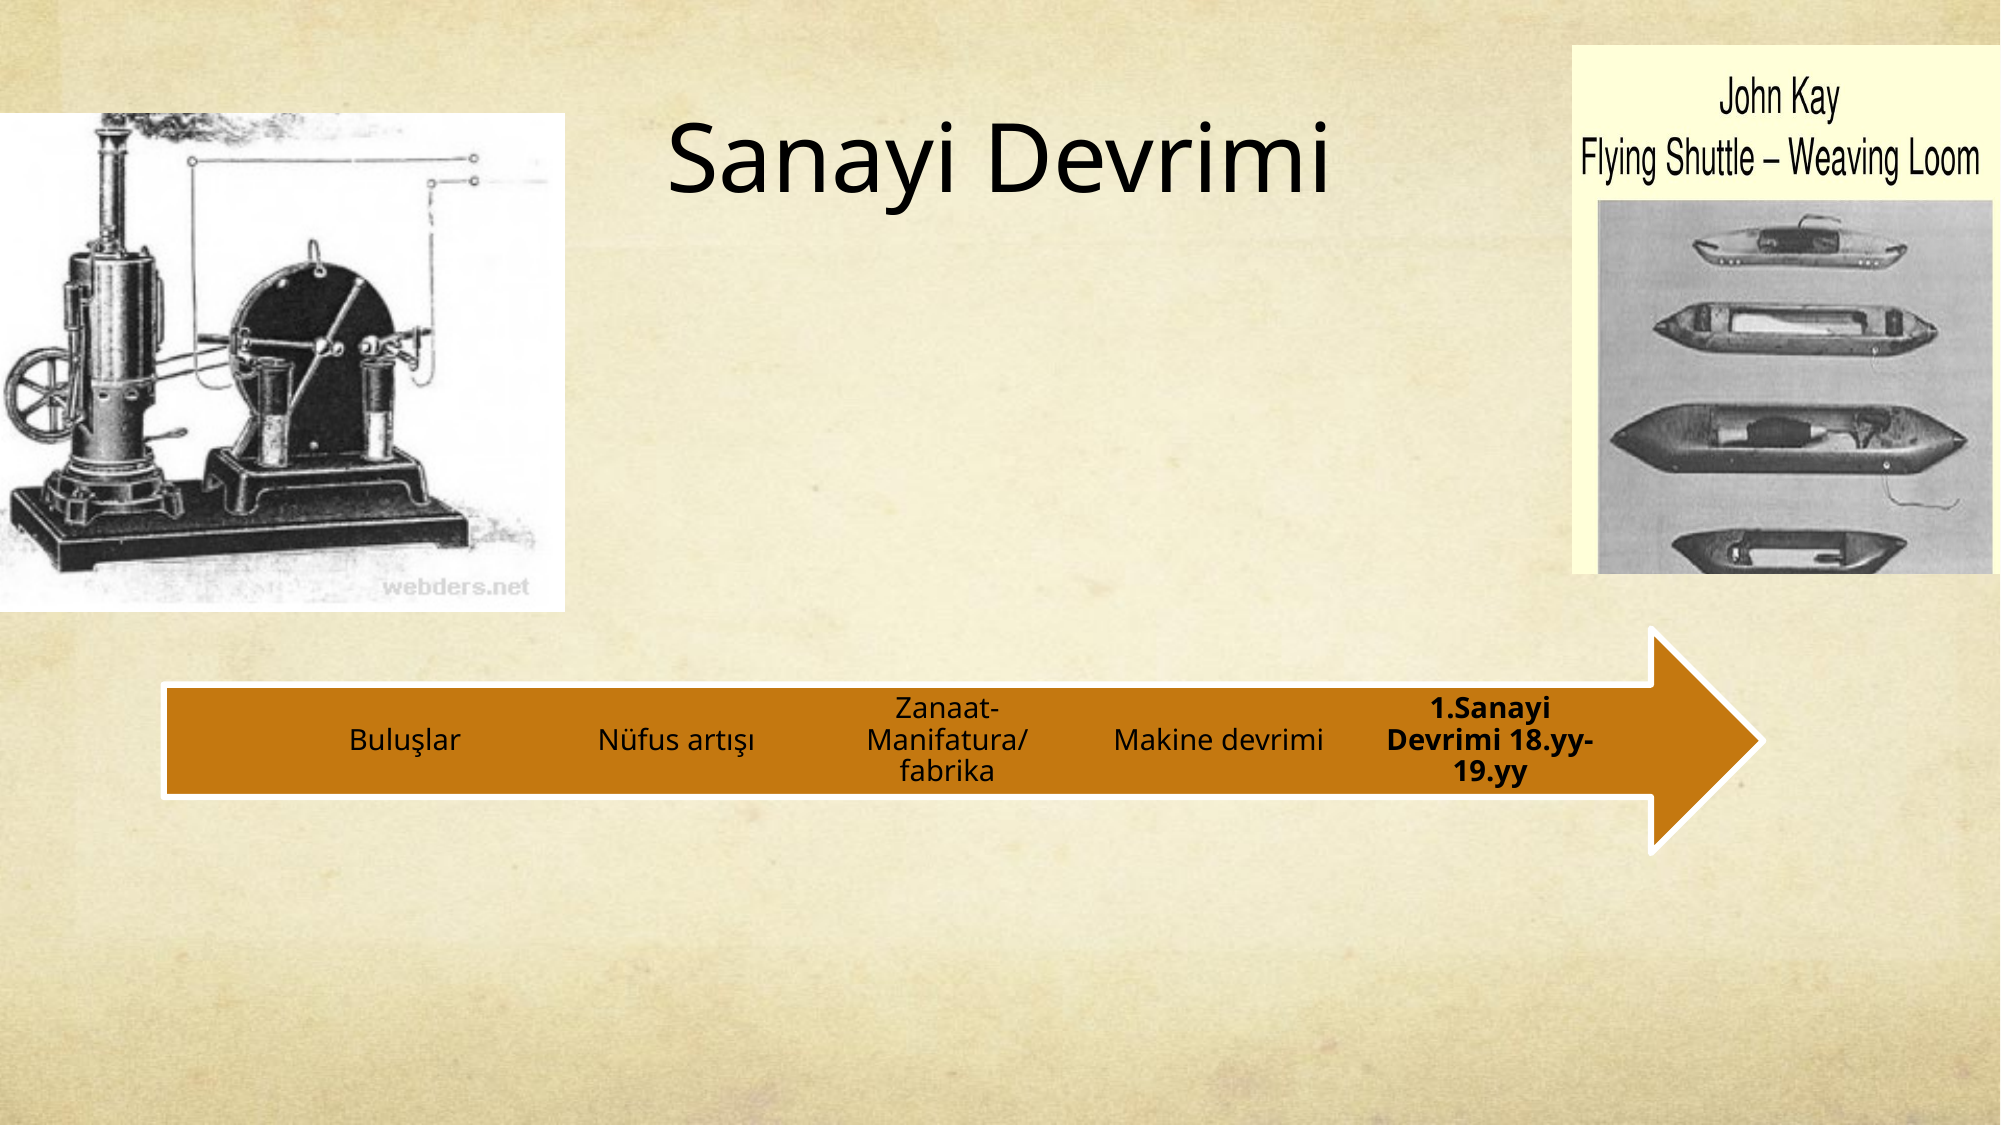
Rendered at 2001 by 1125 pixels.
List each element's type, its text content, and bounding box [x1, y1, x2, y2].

title Sanayi Devrimi [200, 82, 1558, 225]
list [163, 407, 1764, 1075]
picture [0, 0, 2001, 1125]
